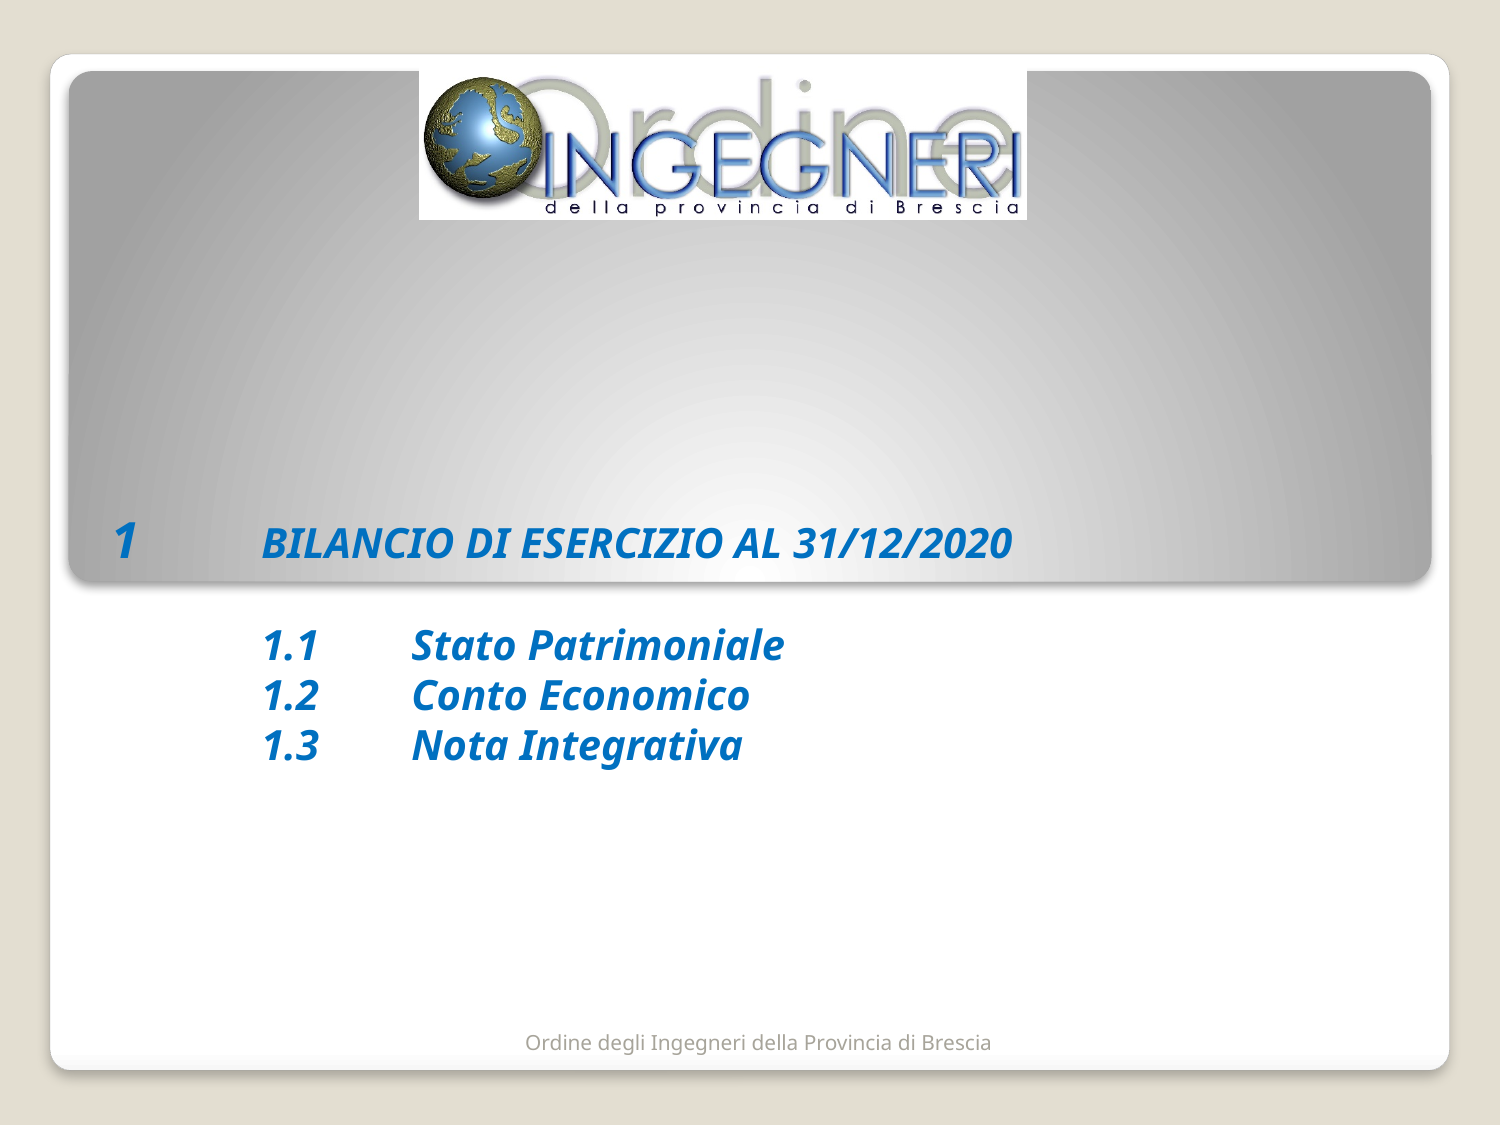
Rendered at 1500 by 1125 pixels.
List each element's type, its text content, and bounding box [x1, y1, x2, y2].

footer Ordine degli Ingegneri della Provincia di Brescia [147, 1002, 1370, 1063]
picture [418, 66, 1028, 220]
text_box 1 BILANCIO DI ESERCIZIO AL 31/12/2020 1.1 Stato Patrimoniale 1.2 Conto Economico 1.3 Nota Integrativa [96, 456, 1396, 831]
